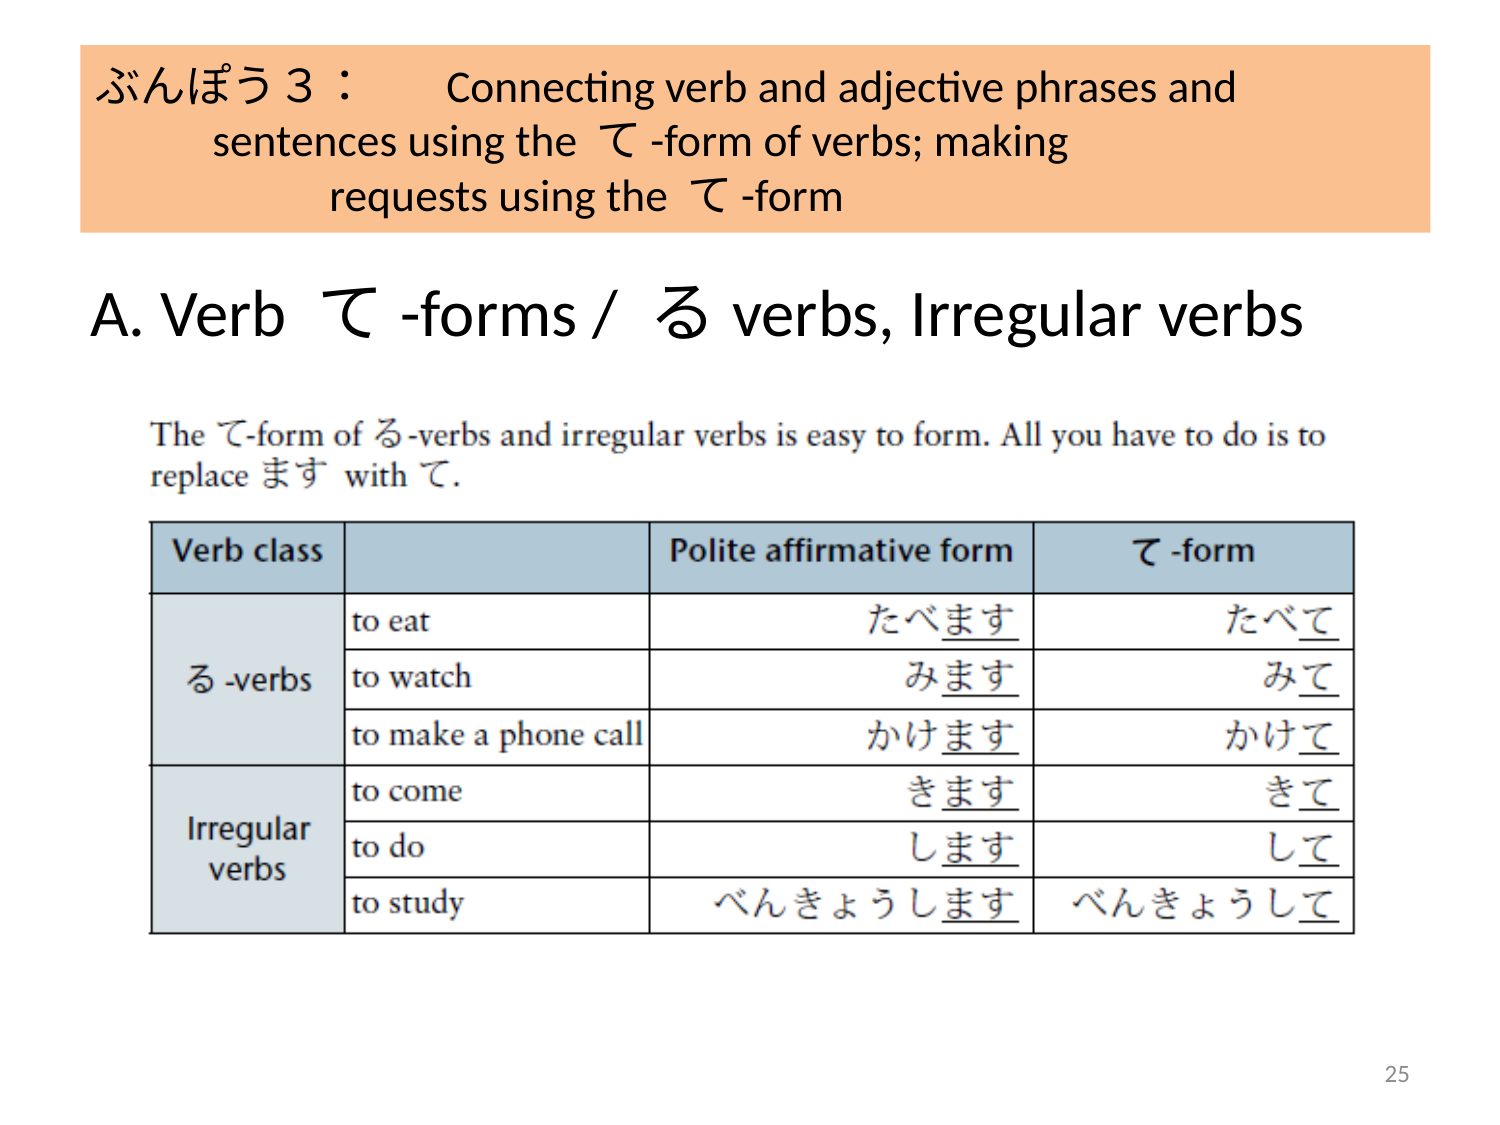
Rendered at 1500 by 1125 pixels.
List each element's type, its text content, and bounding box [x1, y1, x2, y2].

slide_number 25 [1074, 1042, 1425, 1103]
picture [130, 396, 1390, 956]
list A. Verb て-forms / るverbs, Irregular verbs [75, 262, 1425, 1005]
title ぶんぽう３： Connecting verb and adjective phrases and sentences using the て-form of verbs; making requests using the て-form [80, 45, 1431, 233]
